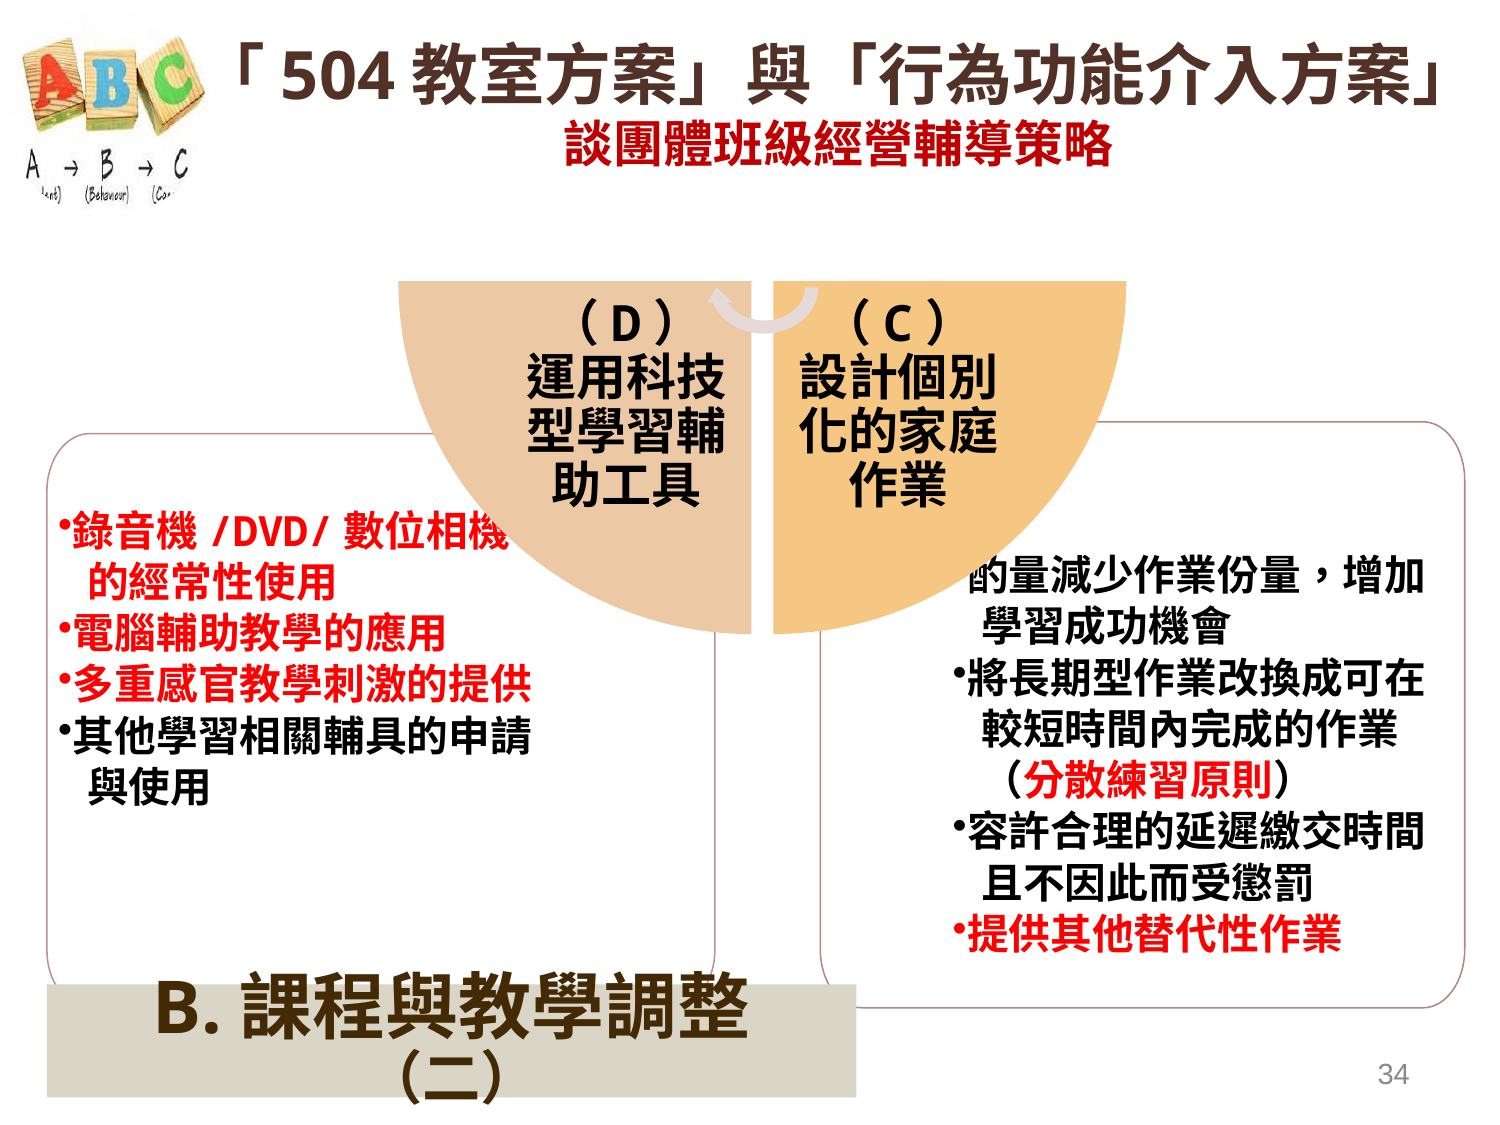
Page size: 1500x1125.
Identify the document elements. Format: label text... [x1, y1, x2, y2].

text_box [0, 1, 219, 224]
text_box （C）設計個別化的家庭作業 [773, 281, 1127, 635]
text_box B.課程與教學調整（二） [46, 984, 857, 1098]
text_box 「504教室方案」與「行為功能介入方案」 談團體班級經營輔導策略 [196, 55, 1500, 180]
text_box 酌量減少作業份量，增加 學習成功機會 將長期型作業改換成可在 較短時間內完成的作業 （分散練習原則） 容許合理的延遲繳交時間 且不因此而受懲罰 提供其他替代性作業 [819, 421, 1466, 1009]
text_box [706, 287, 819, 334]
text_box （D）運用科技型學習輔助工具 [398, 281, 752, 635]
slide_number 34 [1074, 1042, 1425, 1103]
text_box 錄音機/DVD/數位相機 的經常性使用 電腦輔助教學的應用 多重感官教學刺激的提供 其他學習相關輔具的申請 與使用 [46, 432, 716, 984]
